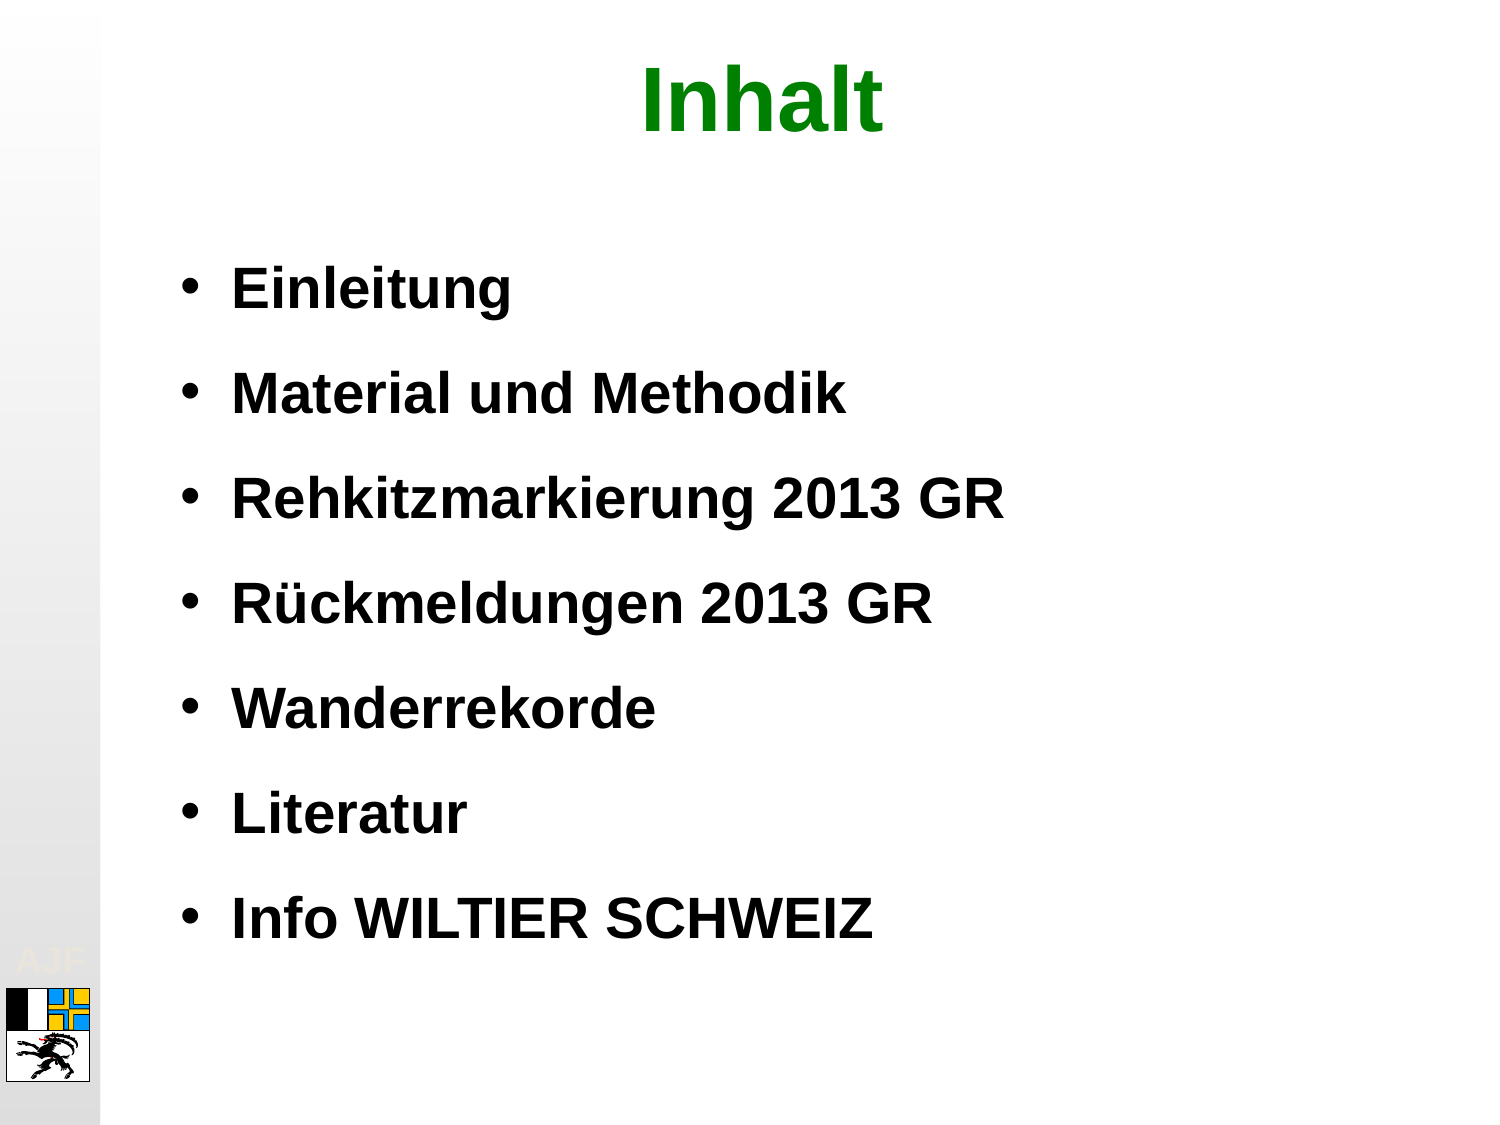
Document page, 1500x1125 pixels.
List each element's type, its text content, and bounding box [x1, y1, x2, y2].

text_box Einleitung Material und Methodik Rehkitzmarkierung 2013 GR Rückmeldungen 2013 GR Wanderrekorde Literatur Info WILTIER SCHWEIZ [165, 208, 1495, 958]
text_box Inhalt [100, 32, 1425, 220]
